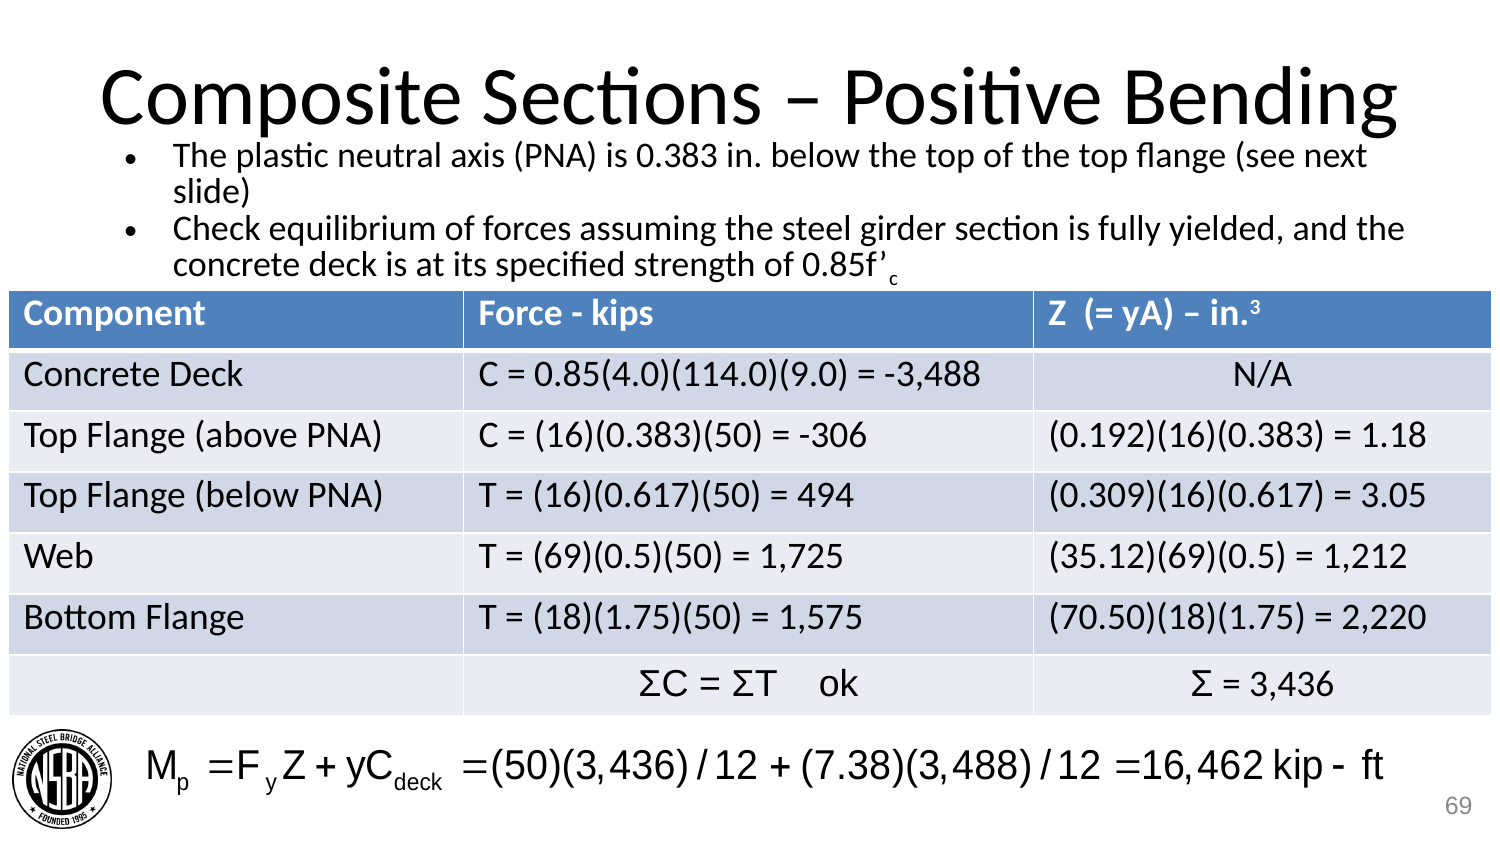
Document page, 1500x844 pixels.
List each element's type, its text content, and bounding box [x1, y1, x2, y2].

table_cell Top Flange (above PNA) [9, 412, 463, 471]
text_box The plastic neutral axis (PNA) is 0.383 in. below the top of the top flange (see next slide) Check equilibrium of forces assuming the steel girder section is fully yielded, and the concrete deck is at its specified strength of 0.85f’c [109, 133, 1425, 298]
table_cell C = (16)(0.383)(50) = -306 [464, 412, 1033, 471]
table_cell (35.12)(69)(0.5) = 1,212 [1034, 534, 1491, 593]
table_cell T = (69)(0.5)(50) = 1,725 [464, 534, 1033, 593]
table_cell T = (16)(0.617)(50) = 494 [464, 473, 1033, 532]
table_cell ΣC = ΣT ok [464, 656, 1033, 715]
table_cell [9, 656, 463, 715]
table_cell (0.309)(16)(0.617) = 3.05 [1034, 473, 1491, 532]
table_cell Web [9, 534, 463, 593]
table_cell C = 0.85(4.0)(114.0)(9.0) = -3,488 [464, 353, 1033, 410]
table_cell Top Flange (below PNA) [9, 473, 463, 532]
table_cell Concrete Deck [9, 353, 463, 410]
table_header Component [9, 291, 463, 348]
table_cell T = (18)(1.75)(50) = 1,575 [464, 595, 1033, 654]
slide_number 69 [1137, 782, 1488, 828]
table_cell Bottom Flange [9, 595, 463, 654]
table_cell N/A [1034, 353, 1491, 410]
table_header Force - kips [464, 298, 1033, 348]
table_cell Σ = 3,436 [1034, 656, 1491, 715]
table_cell (0.192)(16)(0.383) = 1.18 [1034, 412, 1491, 471]
table_header Z (= yA) – in.3 [1034, 291, 1491, 348]
picture [12, 729, 112, 829]
table_cell (70.50)(18)(1.75) = 2,220 [1034, 595, 1491, 654]
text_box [140, 737, 1394, 805]
title Composite Sections – Positive Bending [75, 33, 1425, 175]
